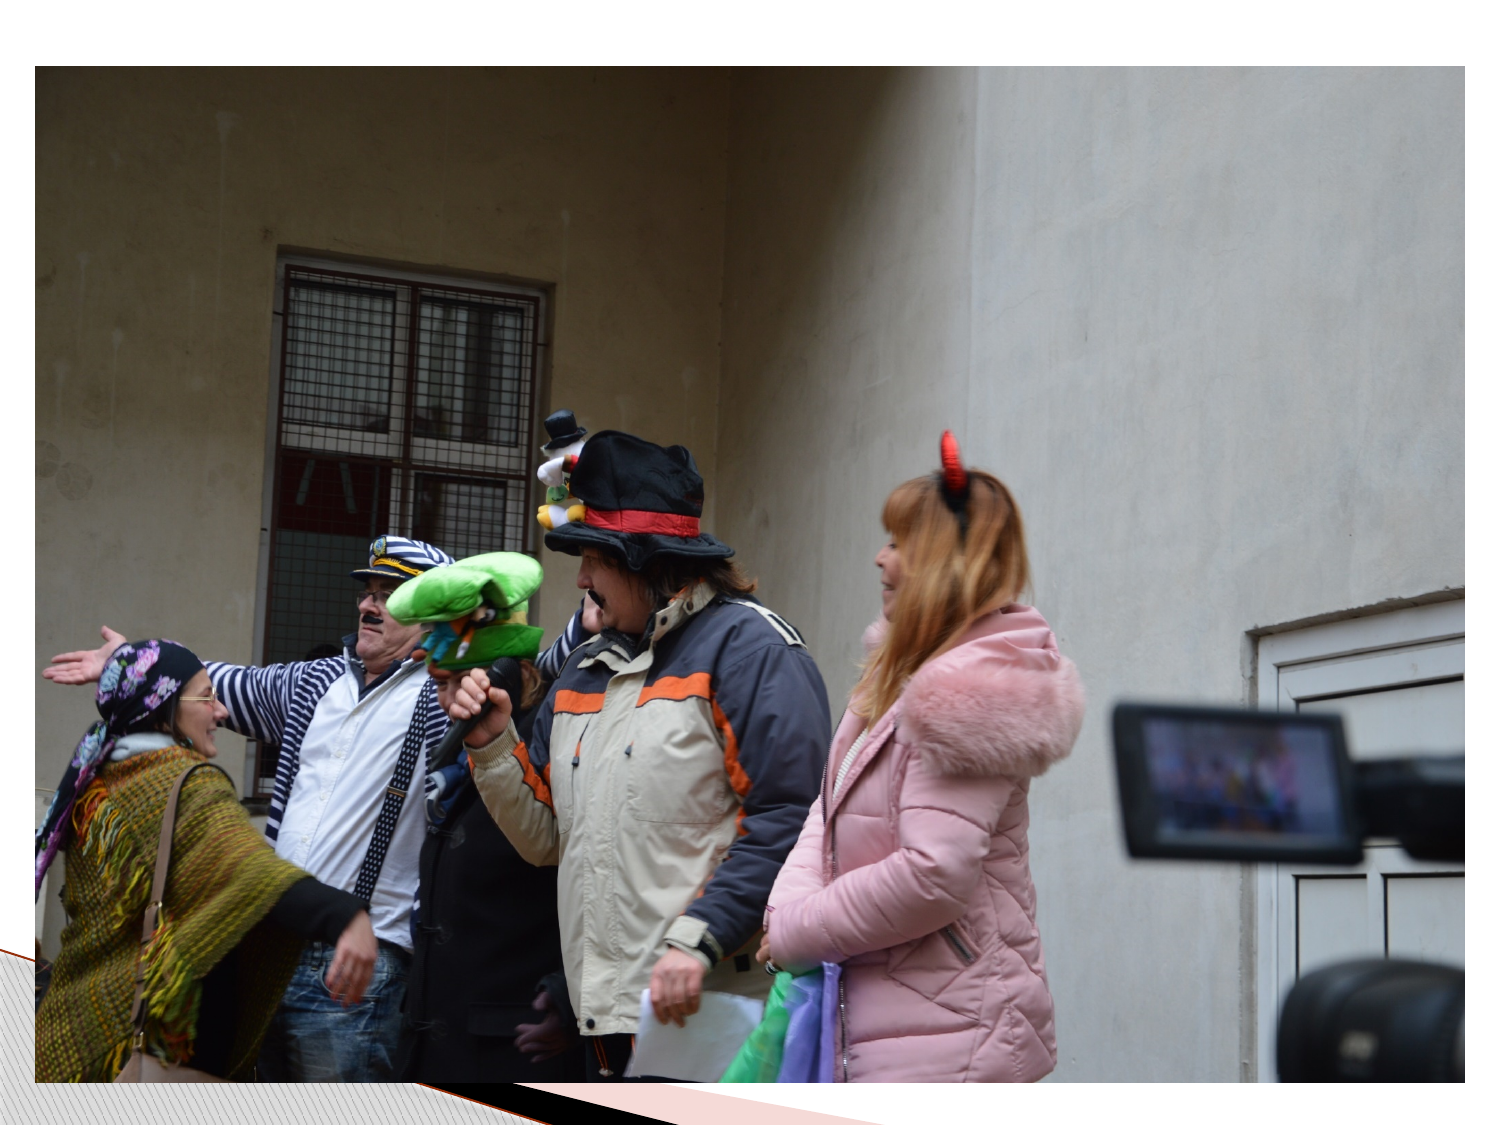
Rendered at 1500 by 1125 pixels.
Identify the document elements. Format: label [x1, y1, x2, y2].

picture [35, 66, 1465, 1083]
